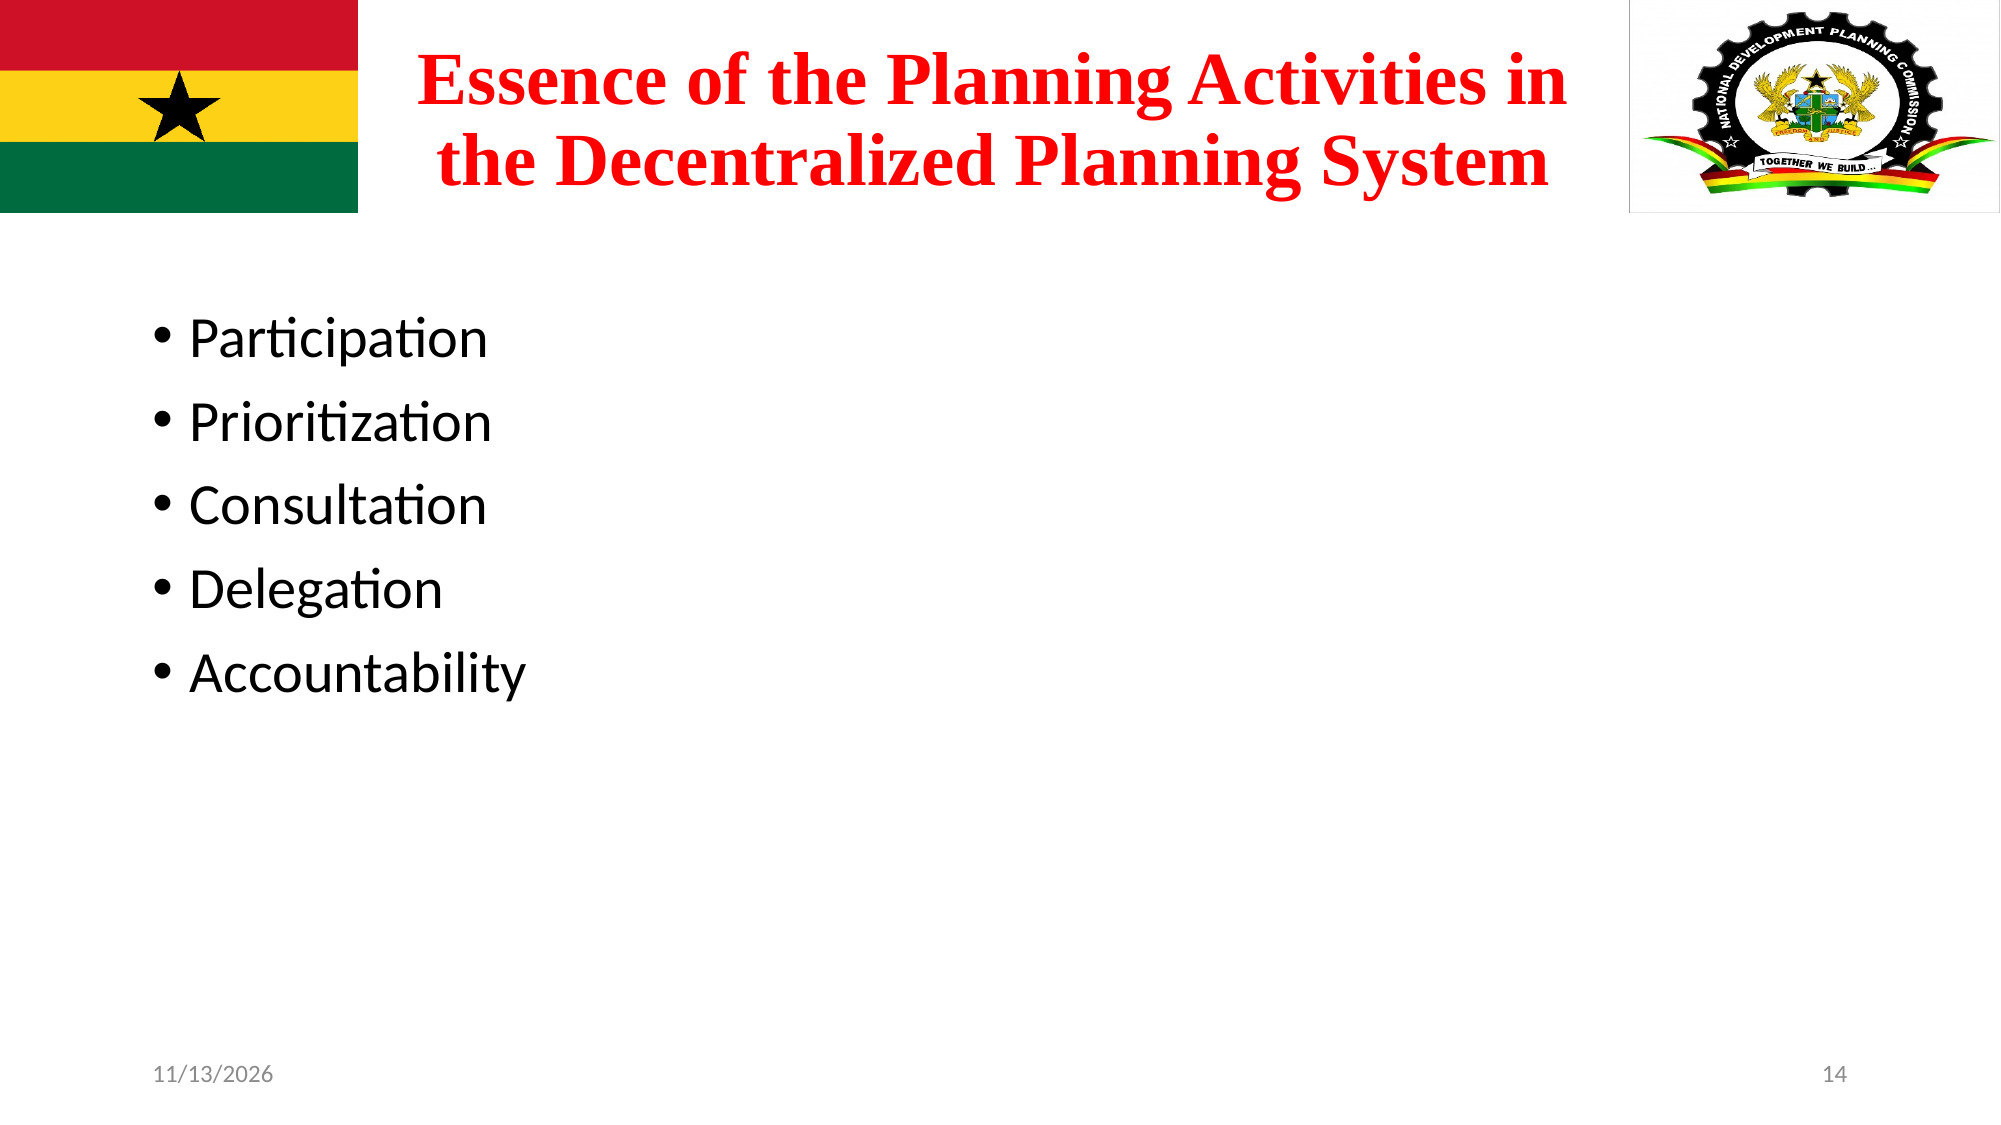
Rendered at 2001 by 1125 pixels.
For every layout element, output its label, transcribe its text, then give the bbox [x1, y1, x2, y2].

picture [0, 0, 358, 213]
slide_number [137, 1042, 588, 1103]
title Essence of the Planning Activities in the Decentralized Planning System [357, 0, 1630, 243]
slide_number 14 [1412, 1042, 1863, 1103]
list Participation Prioritization Consultation Delegation Accountability [137, 299, 1863, 1014]
picture [1629, 0, 2000, 213]
